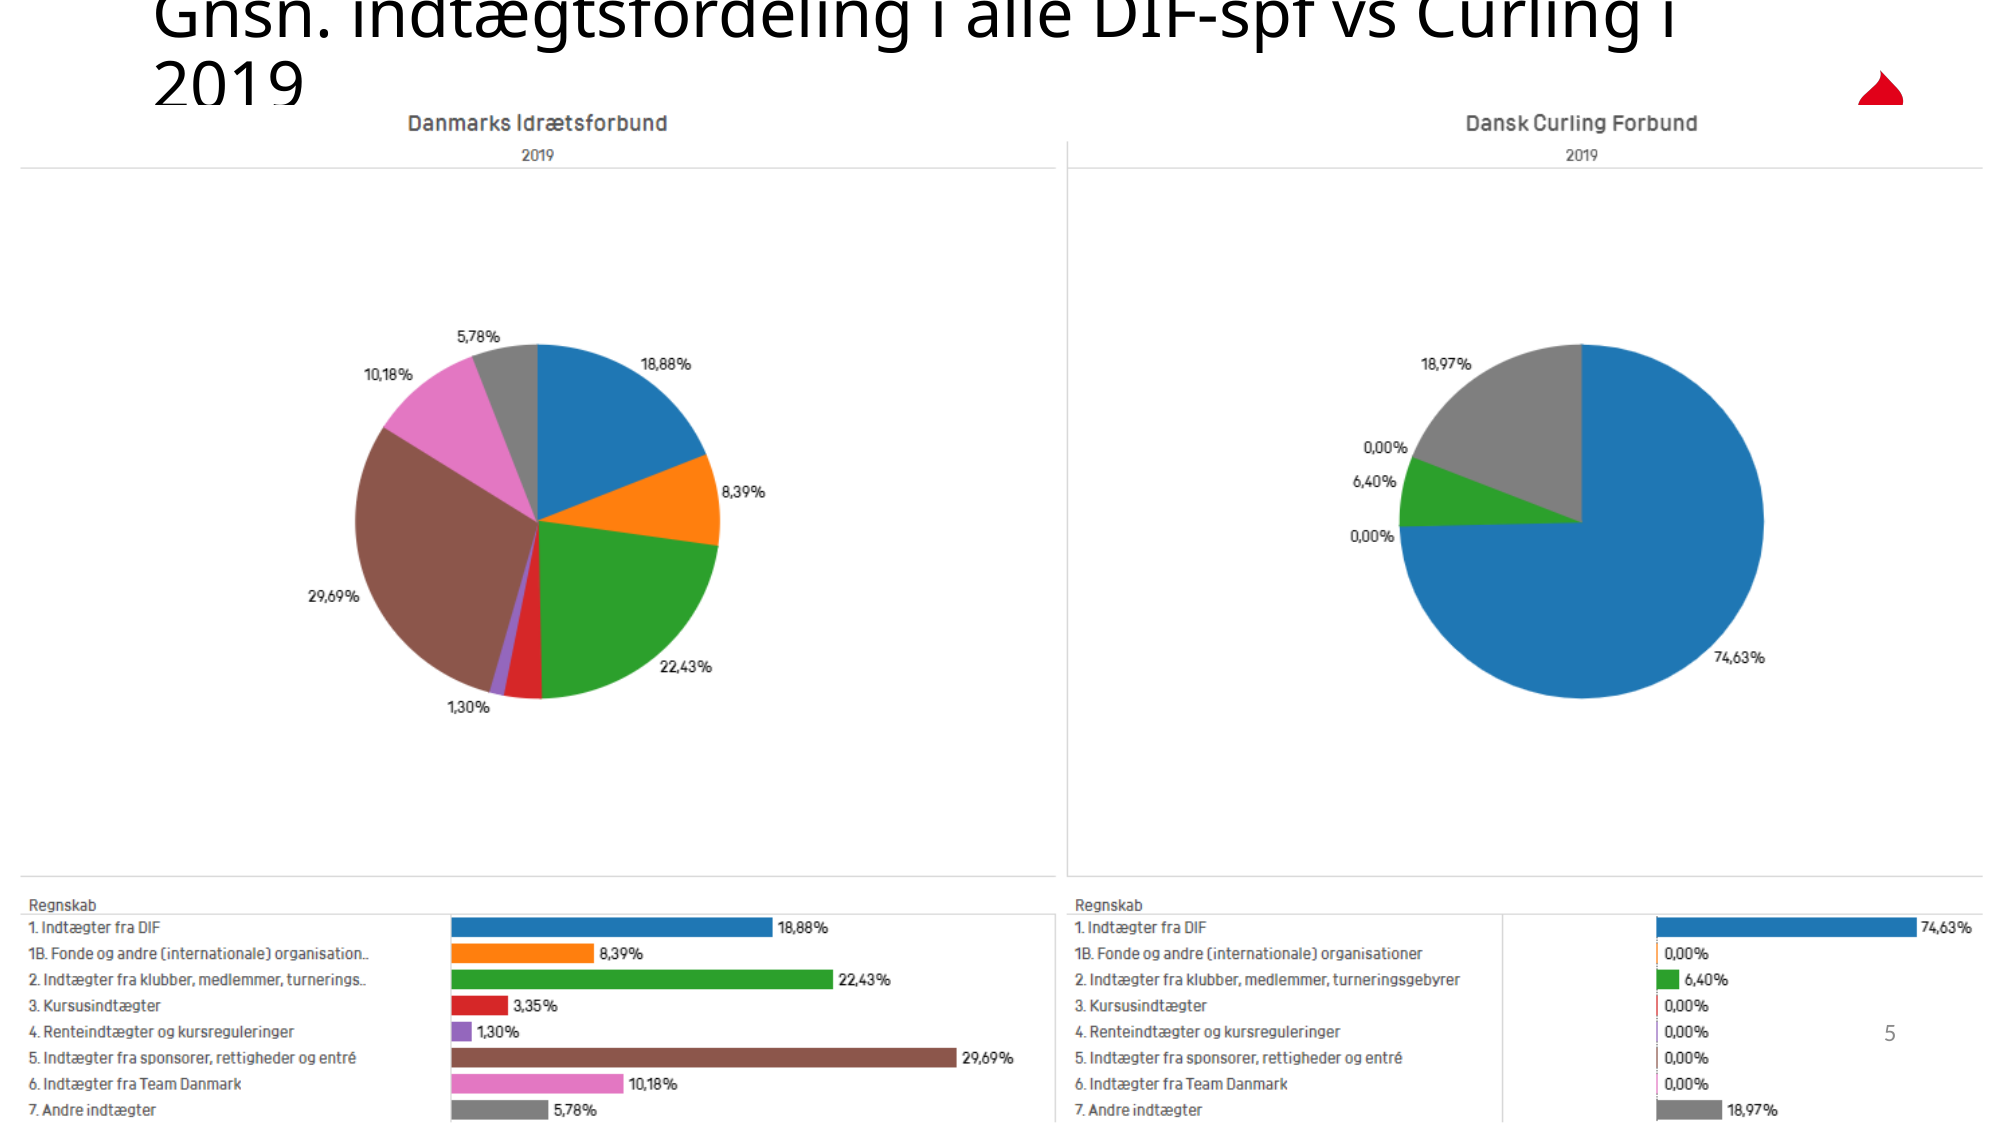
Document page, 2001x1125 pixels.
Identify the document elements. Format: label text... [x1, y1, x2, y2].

picture [1863, 70, 1912, 105]
title Gnsn. indtægtsfordeling i alle DIF-spf vs Curling i 2019 [137, 0, 1863, 105]
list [18, 105, 1983, 1125]
